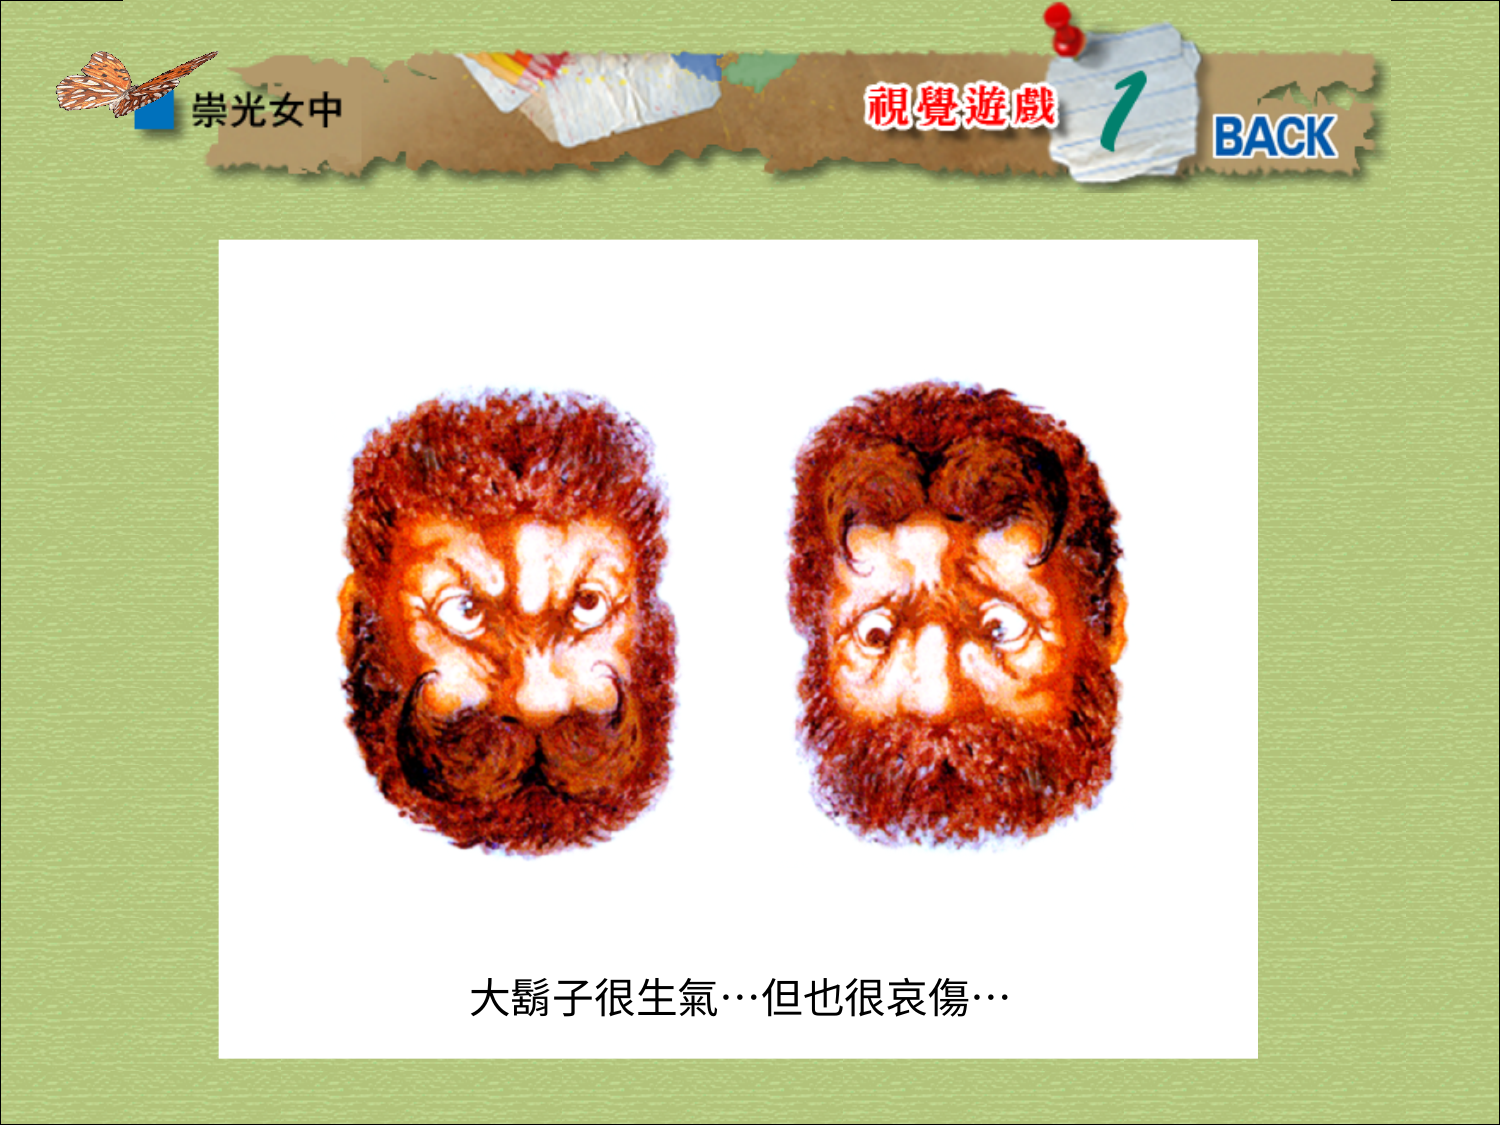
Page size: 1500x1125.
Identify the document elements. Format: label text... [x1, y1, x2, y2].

picture [1, 0, 1499, 1124]
text_box 大鬍子很生氣…但也很哀傷… [454, 964, 1027, 1029]
text_box [218, 239, 1258, 1059]
